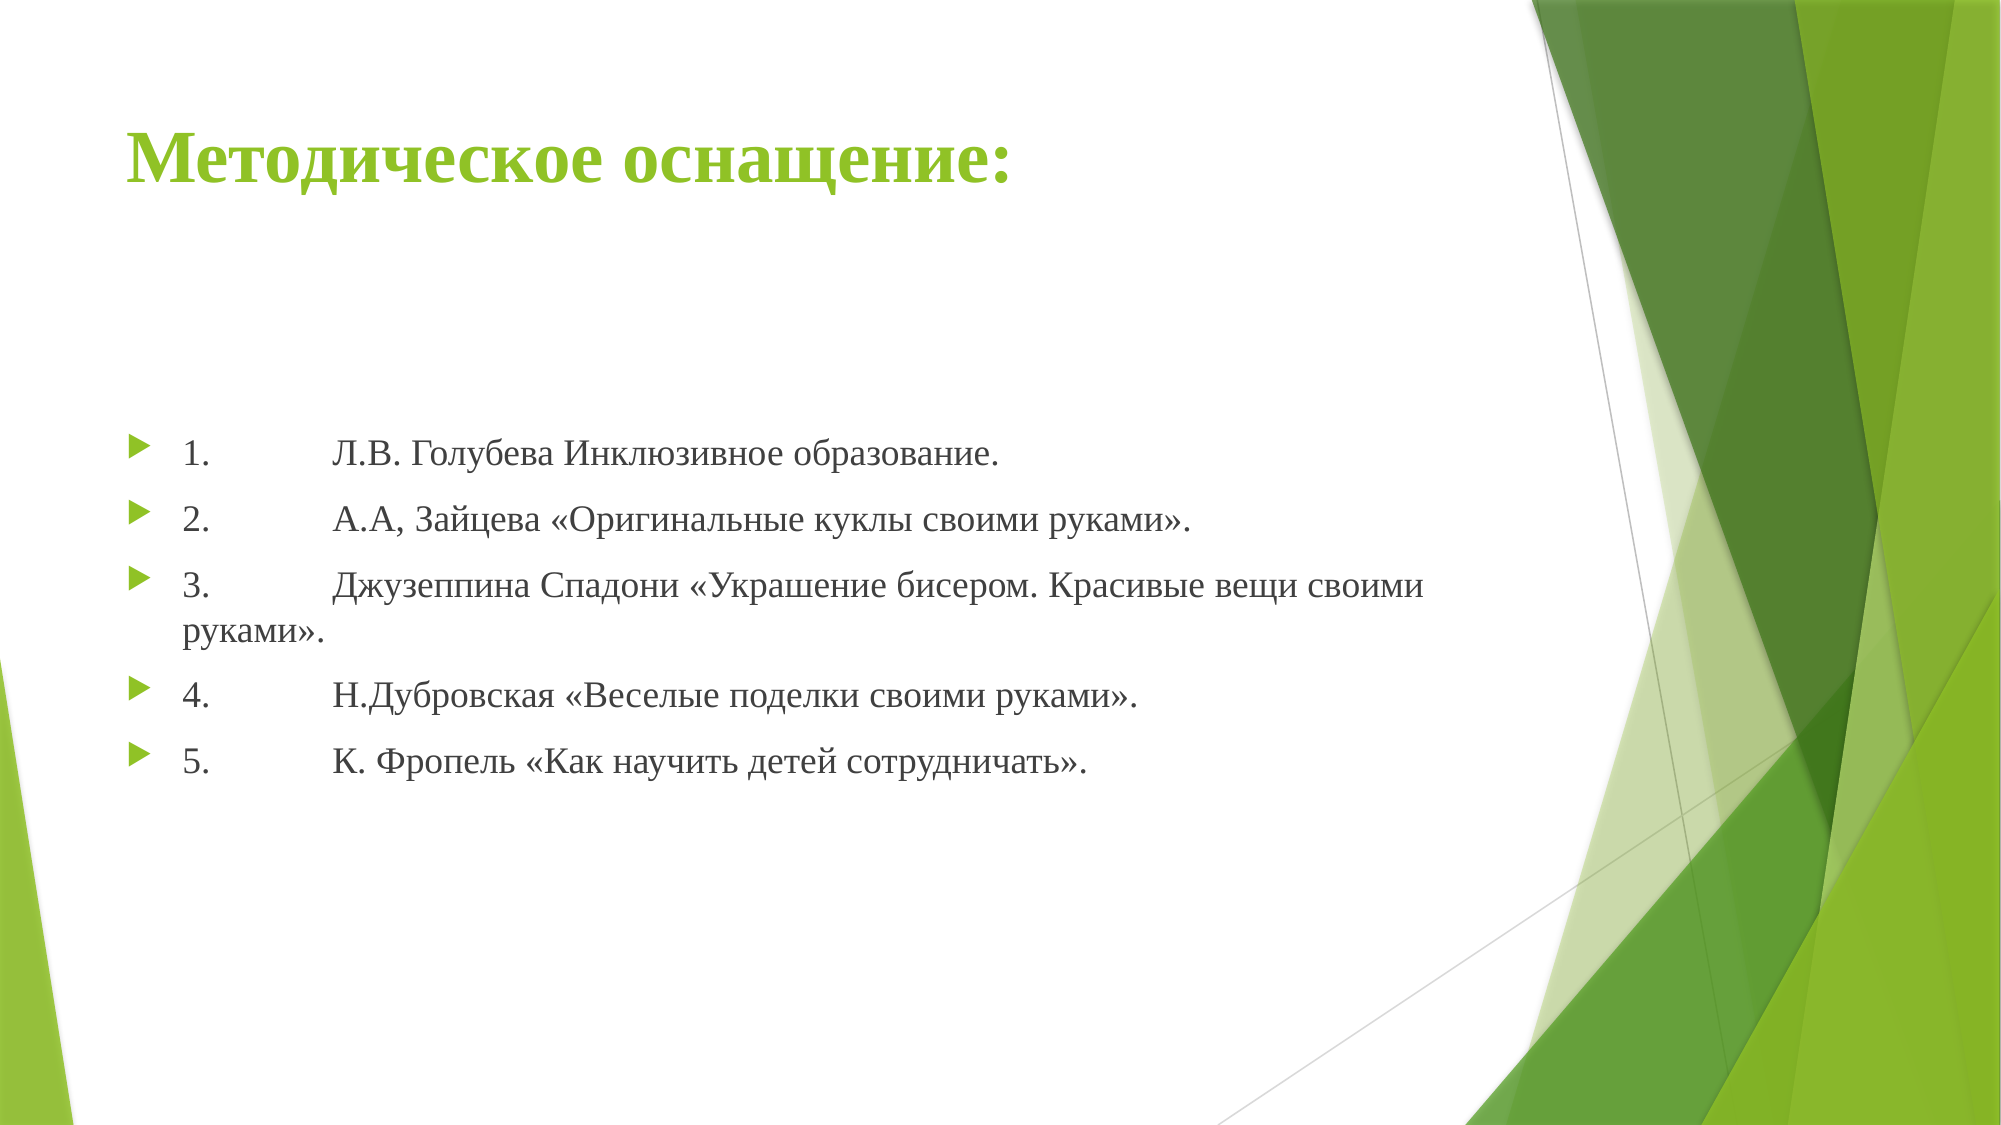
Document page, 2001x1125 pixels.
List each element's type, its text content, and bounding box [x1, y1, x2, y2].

list 1. Л.В. Голубева Инклюзивное образование. 2. А.А, Зайцева «Оригинальные куклы своими руками». 3. Джузеппина Спадони «Украшение бисером. Красивые вещи своими руками». 4. Н.Дубровская «Веселые поделки своими руками». 5. К. Фропель «Как научить детей сотрудничать». [111, 354, 1522, 992]
title Методическое оснащение: [111, 99, 1522, 317]
